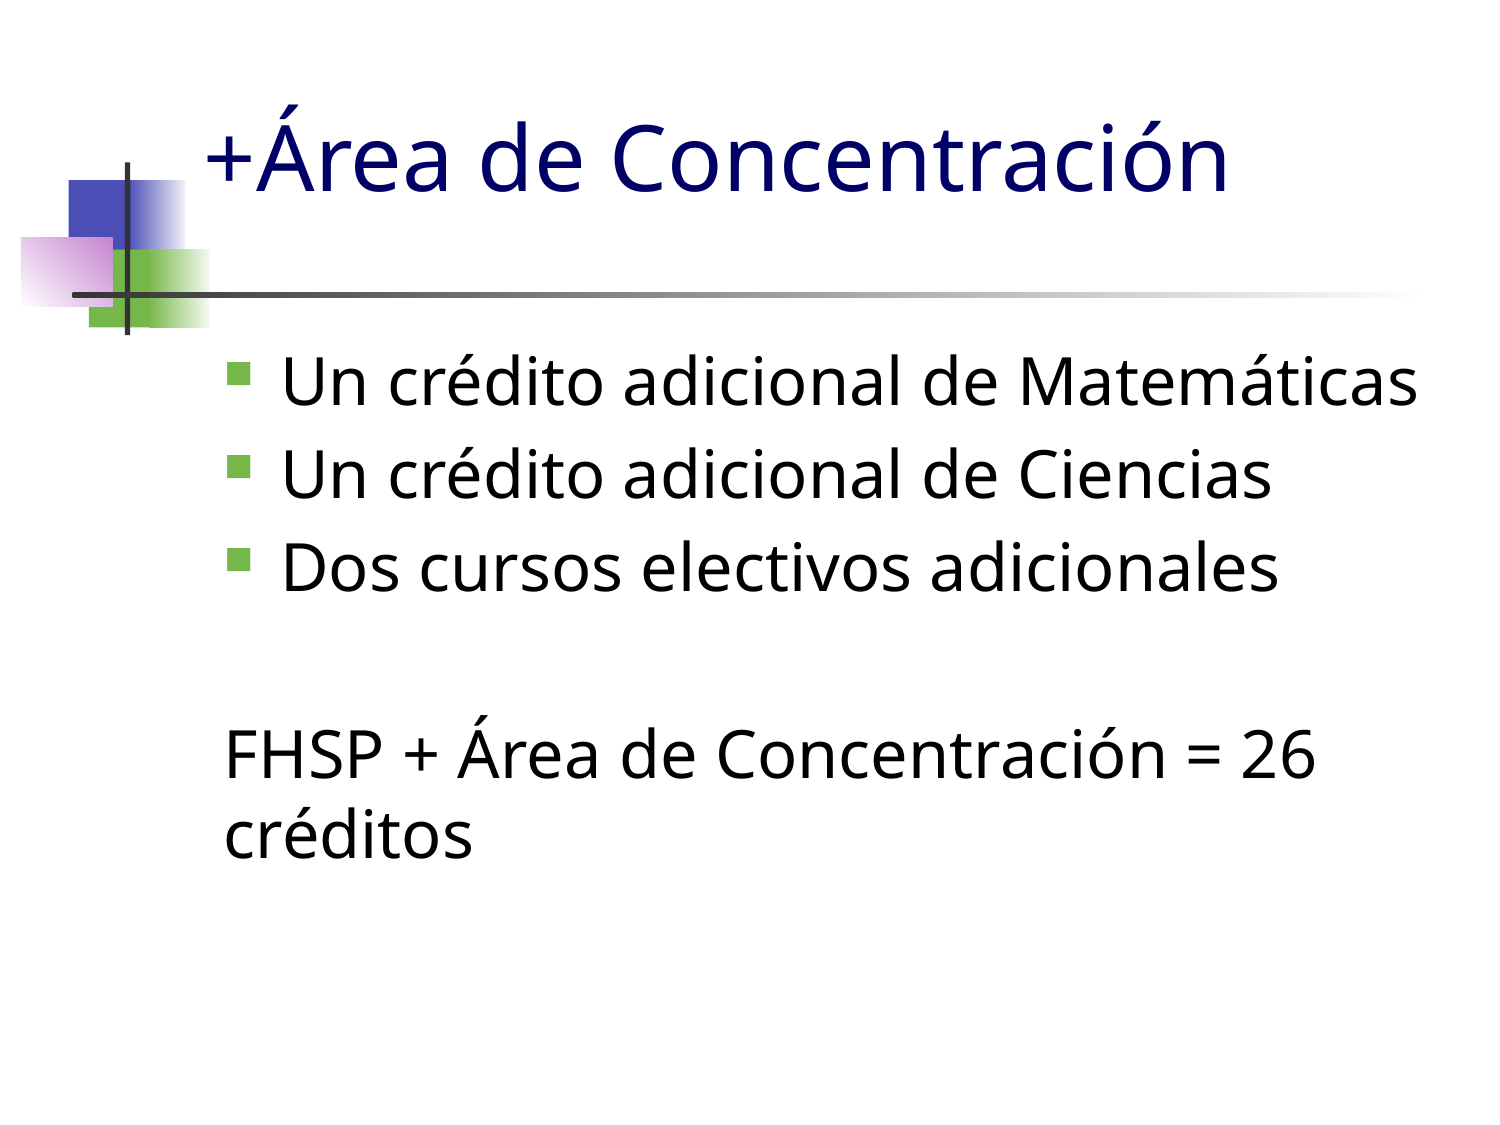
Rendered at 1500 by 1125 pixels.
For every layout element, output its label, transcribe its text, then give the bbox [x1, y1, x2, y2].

title +Área de Concentración [188, 35, 1468, 275]
list Un crédito adicional de Matemáticas Un crédito adicional de Ciencias Dos cursos electivos adicionales FHSP + Área de Concentración = 26 créditos [193, 331, 1469, 1006]
